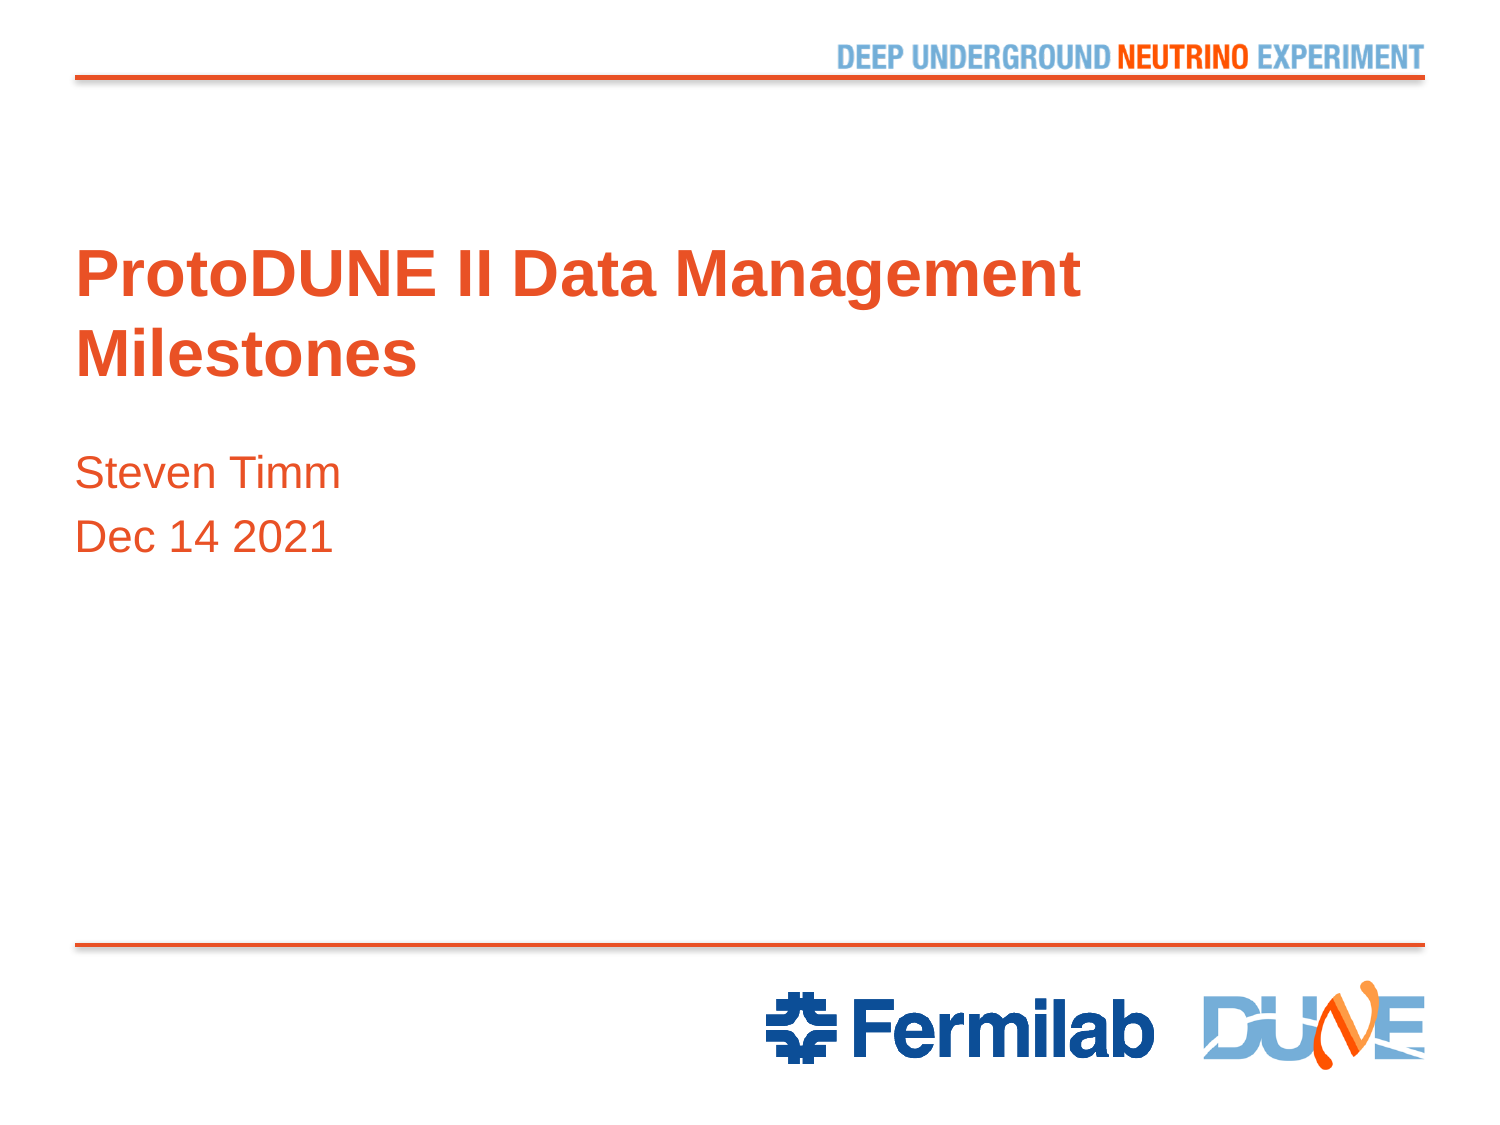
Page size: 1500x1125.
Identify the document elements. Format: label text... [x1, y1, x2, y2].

picture [1116, 39, 1426, 71]
title ProtoDUNE II Data Management Milestones [75, 201, 1424, 390]
picture [764, 990, 1155, 1065]
picture [835, 40, 1113, 72]
list Steven Timm Dec 14 2021 [74, 442, 1424, 725]
picture [1201, 976, 1427, 1072]
